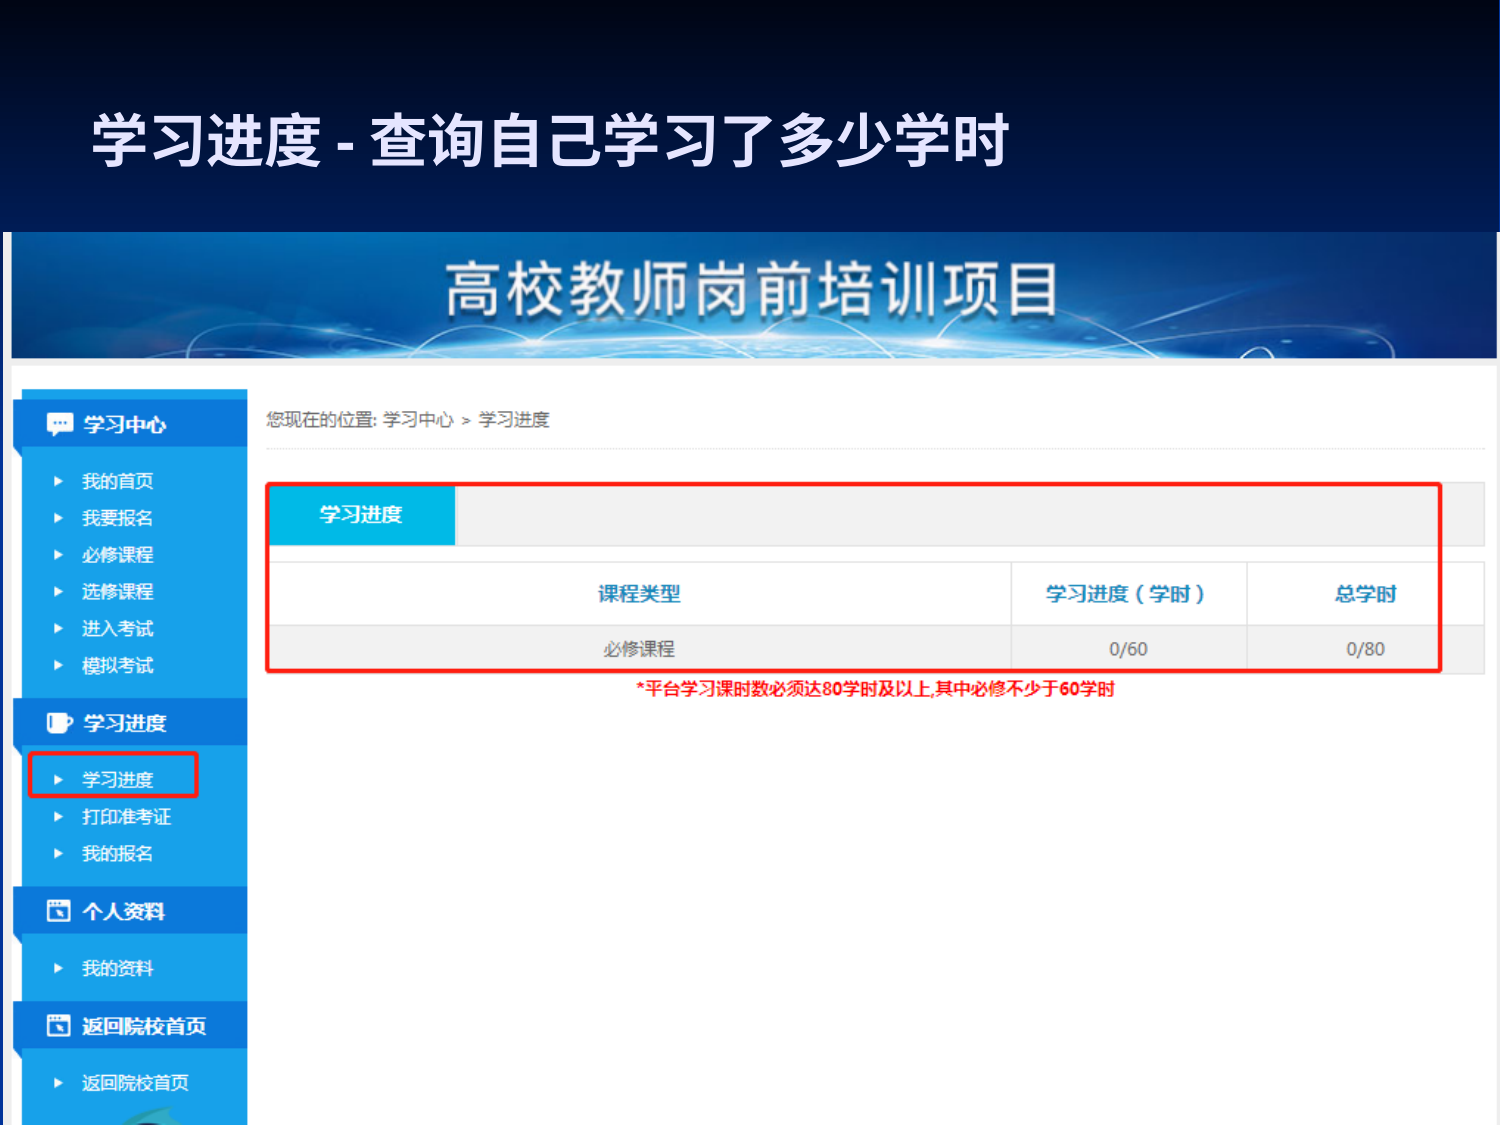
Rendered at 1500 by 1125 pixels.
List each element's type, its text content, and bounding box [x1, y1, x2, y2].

title 学习进度-查询自己学习了多少学时 [74, 44, 1426, 230]
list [2, 232, 1500, 1125]
